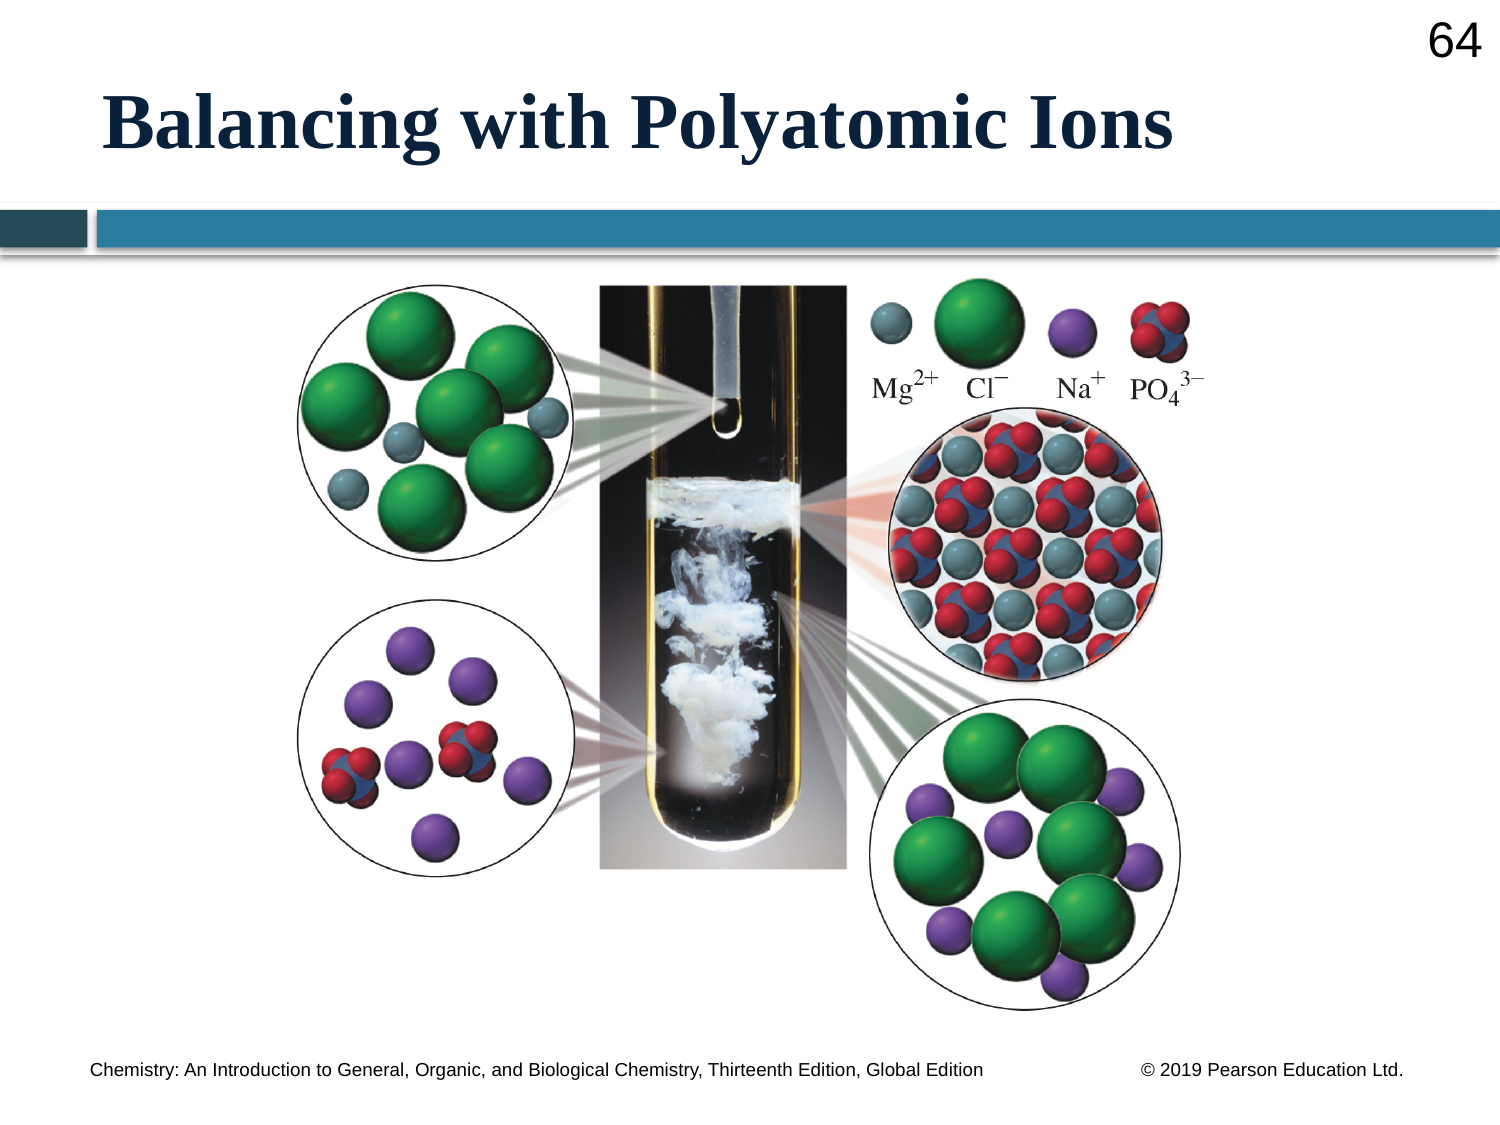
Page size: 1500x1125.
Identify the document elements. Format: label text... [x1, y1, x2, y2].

slide_number 64 [1412, 0, 1500, 41]
title Balancing with Polyatomic Ions [86, 41, 1450, 193]
picture [289, 270, 1211, 1016]
